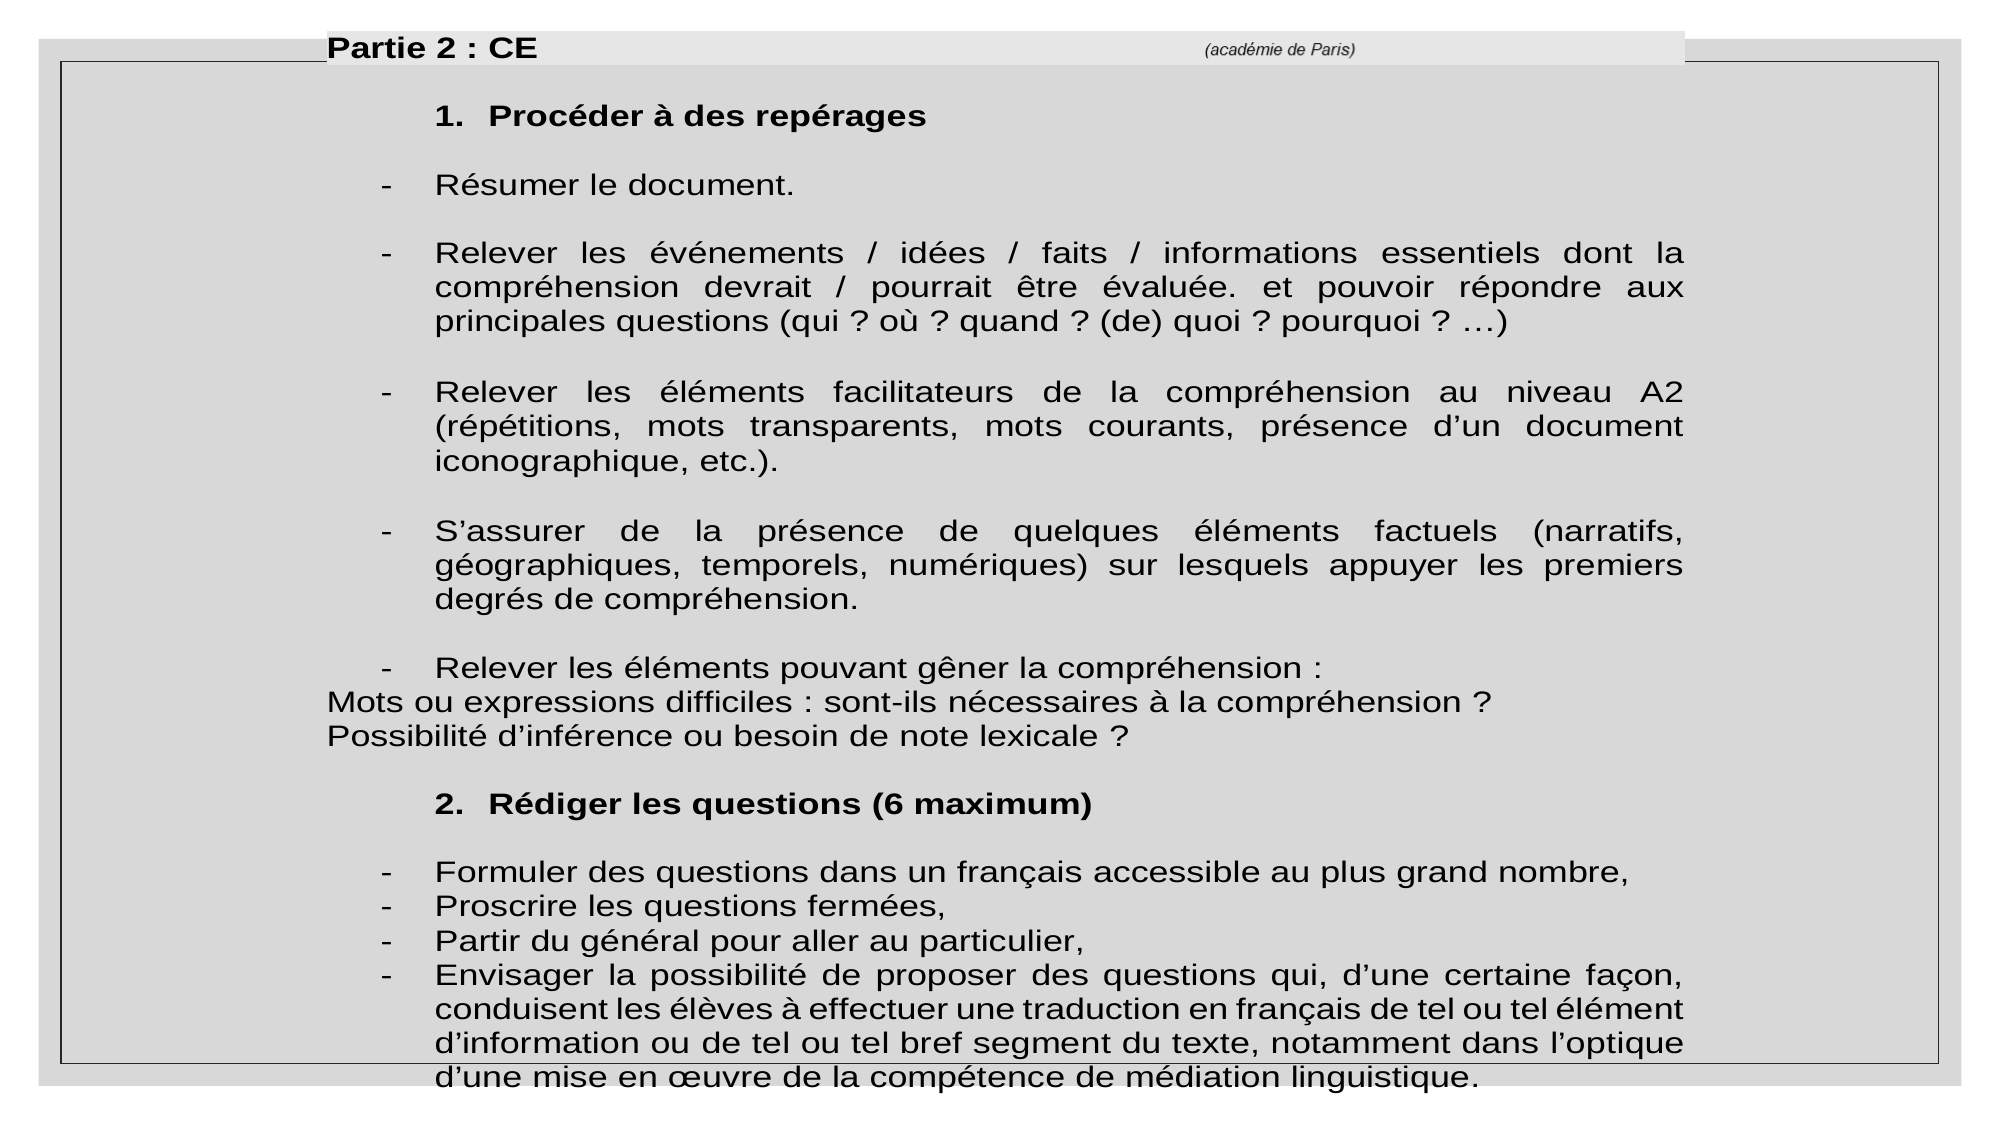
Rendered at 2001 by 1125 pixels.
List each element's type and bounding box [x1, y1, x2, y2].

picture [326, 30, 1686, 1094]
